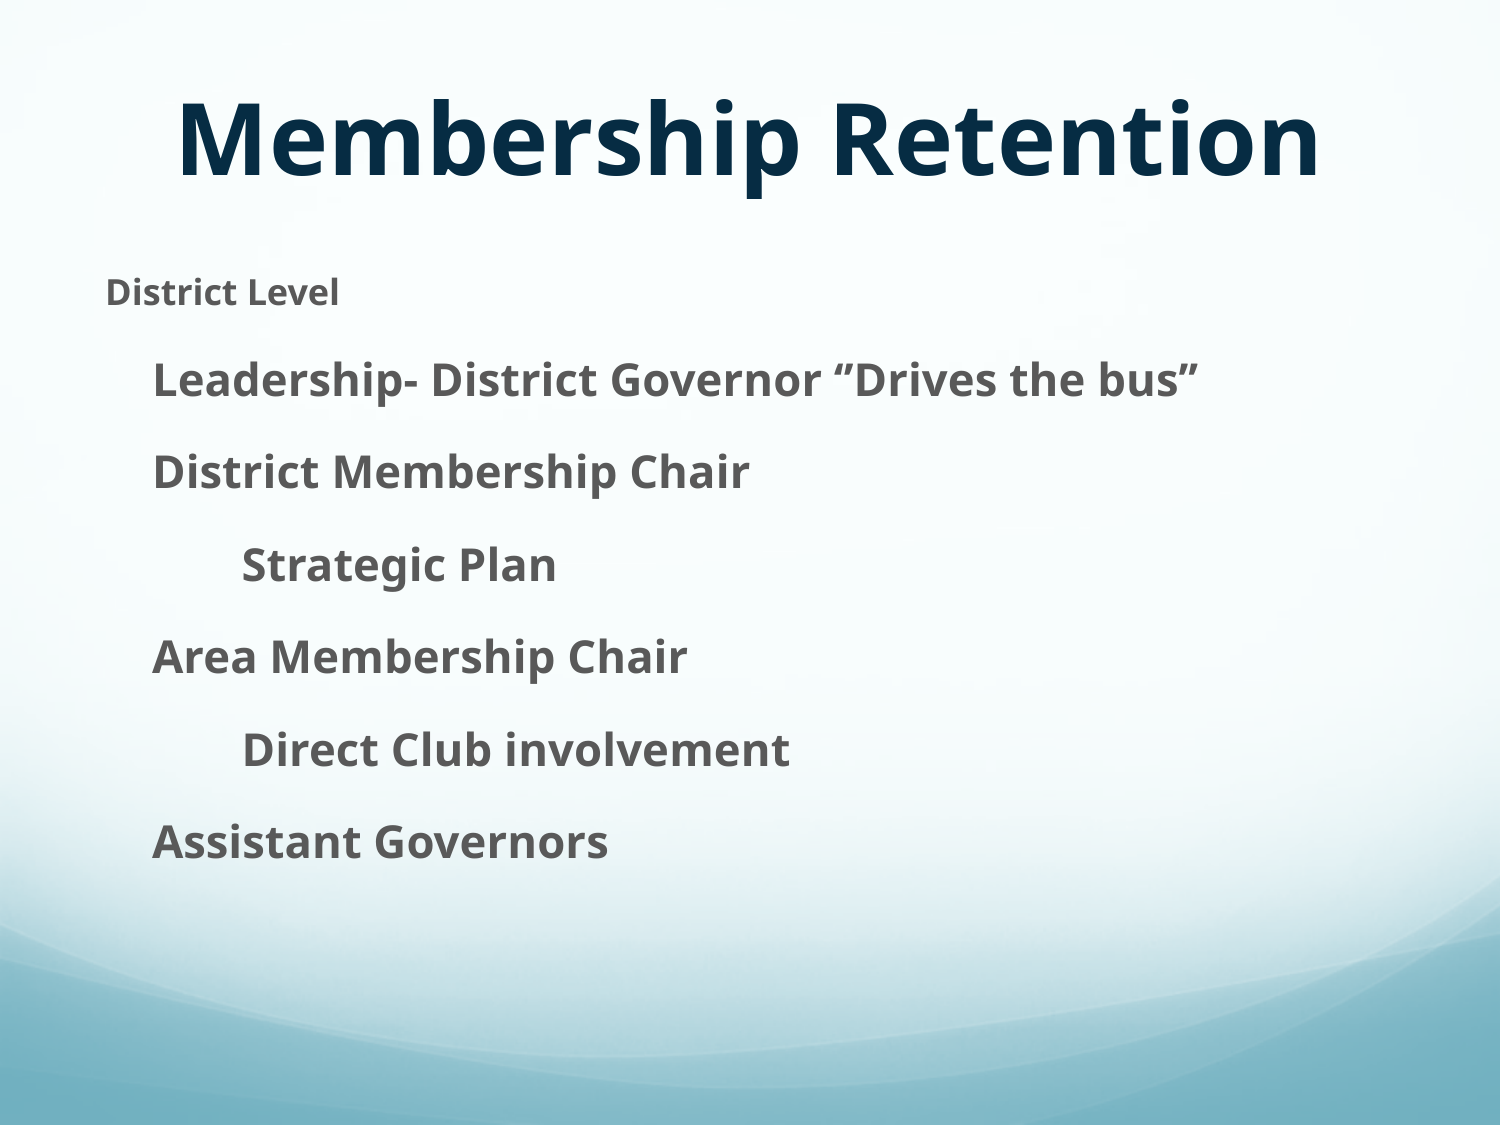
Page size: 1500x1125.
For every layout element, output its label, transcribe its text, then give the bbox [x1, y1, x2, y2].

title Membership Retention [90, 17, 1410, 203]
list District Level Leadership- District Governor ‘’Drives the bus’’ District Membership Chair Strategic Plan Area Membership Chair Direct Club involvement Assistant Governors [90, 262, 1410, 975]
